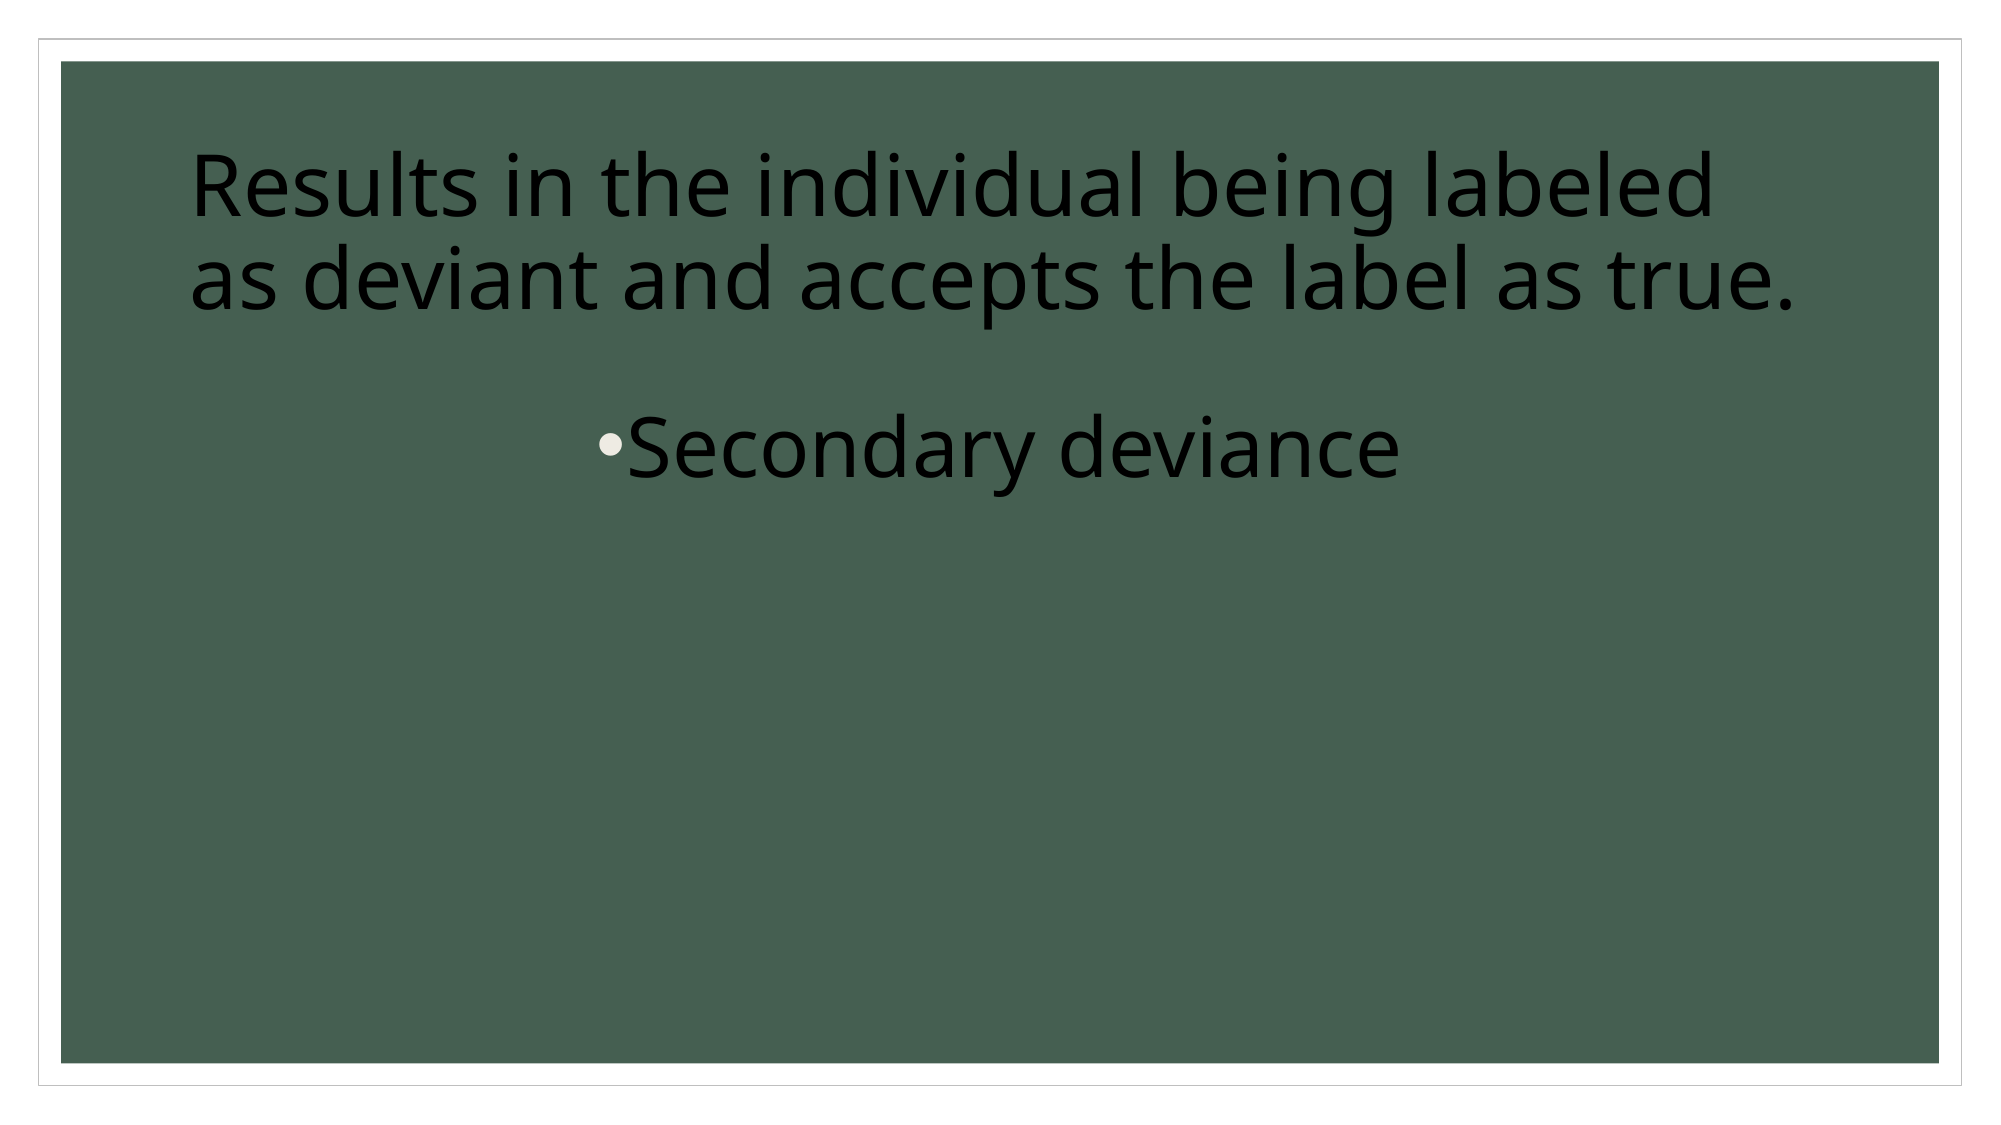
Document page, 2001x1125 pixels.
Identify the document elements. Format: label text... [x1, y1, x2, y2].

title Results in the individual being labeled as deviant and accepts the label as true. [174, 105, 1825, 366]
list Secondary deviance [174, 386, 1825, 1032]
